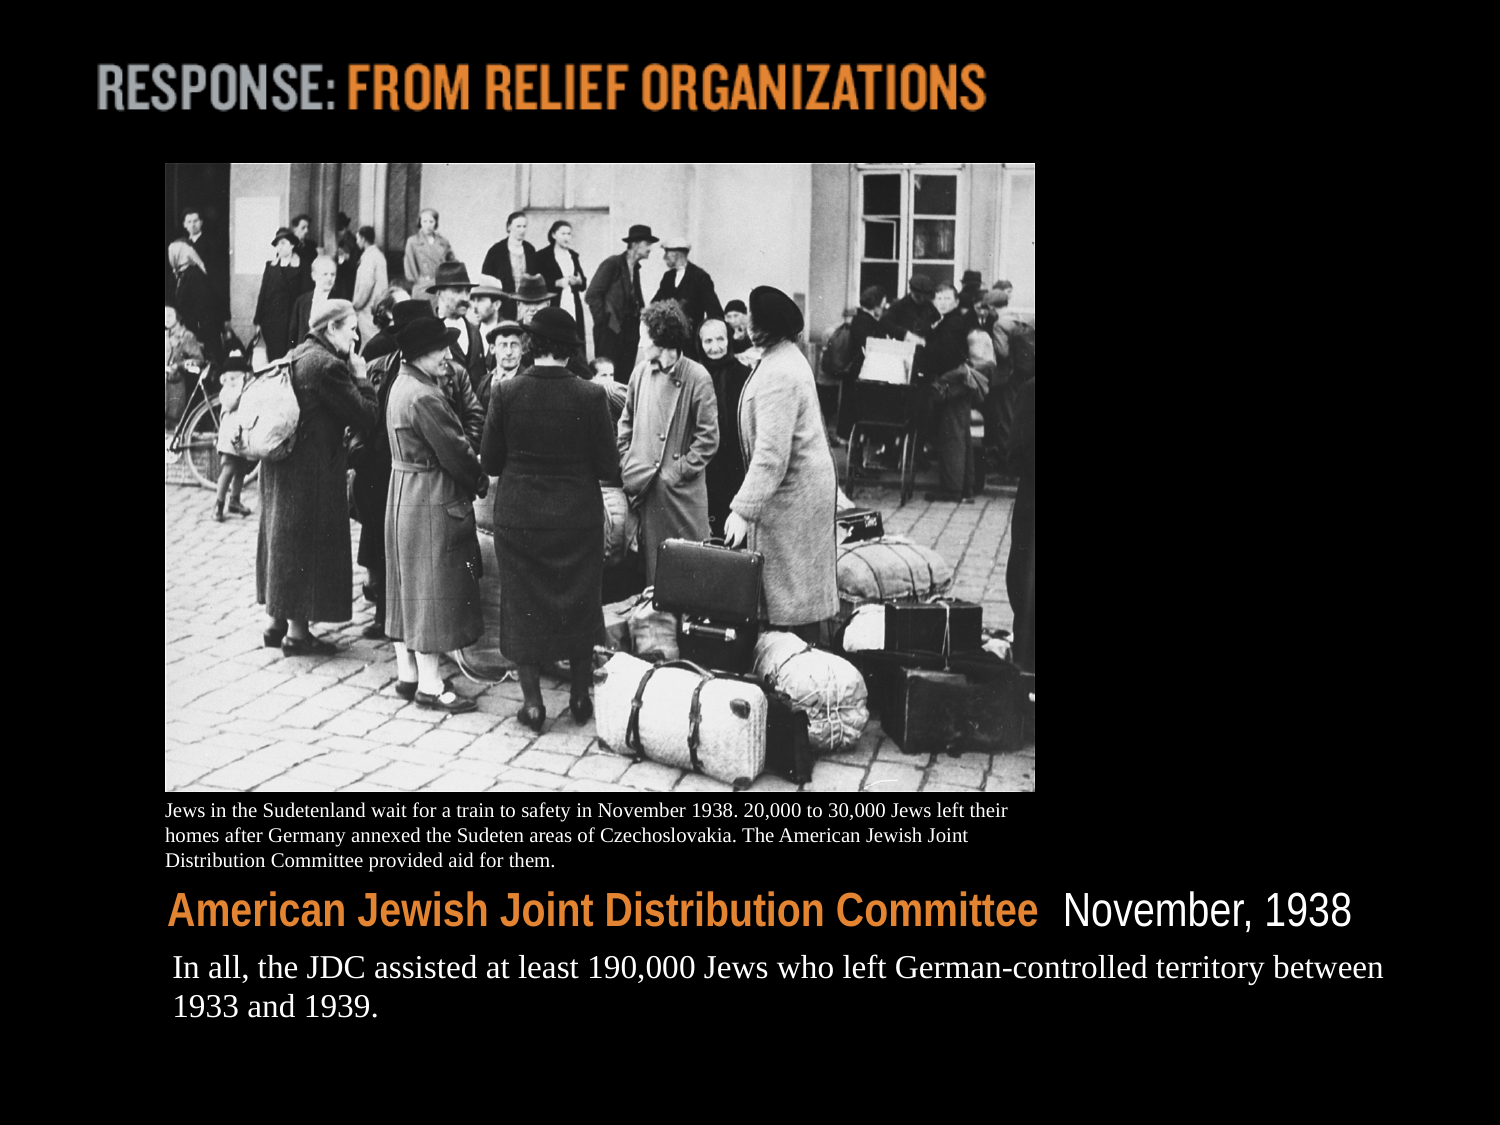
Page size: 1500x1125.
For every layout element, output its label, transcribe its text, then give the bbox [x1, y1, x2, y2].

picture [0, 0, 1445, 792]
text_box Jews in the Sudetenland wait for a train to safety in November 1938. 20,000 to 30,000 Jews left their homes after Germany annexed the Sudeten areas of Czechoslovakia. The American Jewish Joint Distribution Committee provided aid for them. [150, 789, 1040, 879]
text_box In all, the JDC assisted at least 190,000 Jews who left German-controlled territory between 1933 and 1939. [157, 911, 1441, 1058]
text_box American Jewish Joint Distribution Committee November, 1938 [152, 871, 1495, 944]
